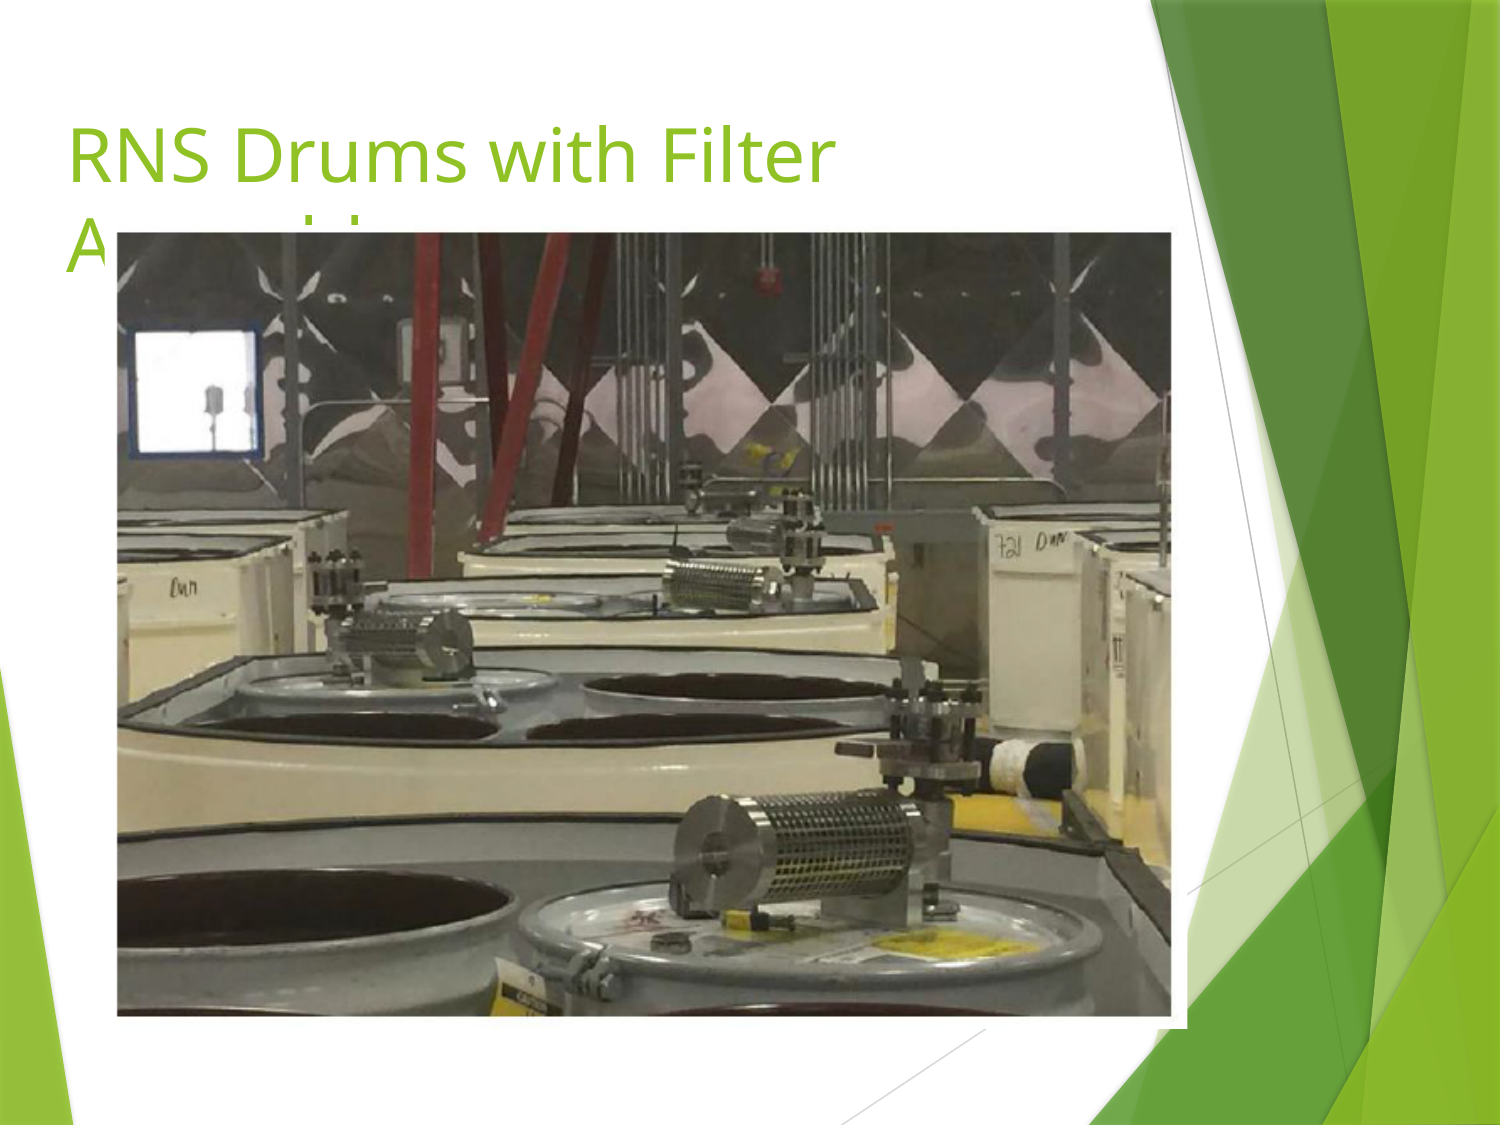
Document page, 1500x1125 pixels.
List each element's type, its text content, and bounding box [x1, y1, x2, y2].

title RNS Drums with Filter Assembly [51, 99, 1190, 317]
picture [103, 224, 1189, 1030]
